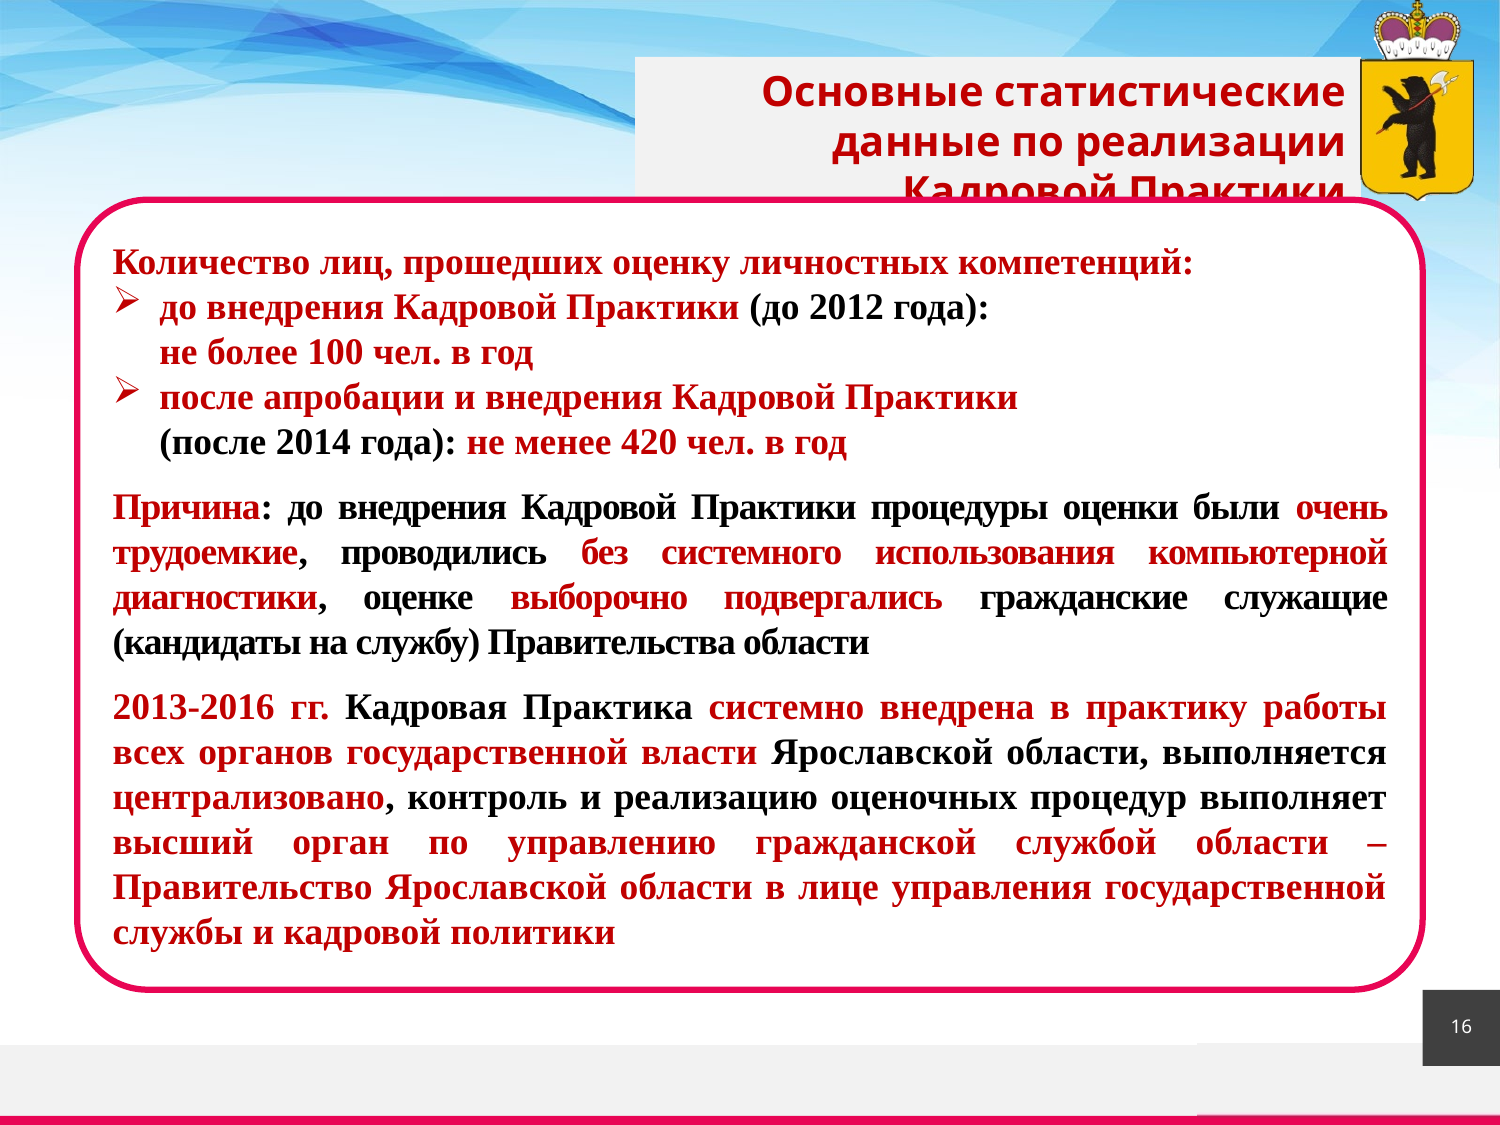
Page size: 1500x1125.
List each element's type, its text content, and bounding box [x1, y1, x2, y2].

slide_number 16 [1422, 990, 1500, 1043]
picture [1197, 1043, 1500, 1125]
picture [0, 0, 1500, 990]
